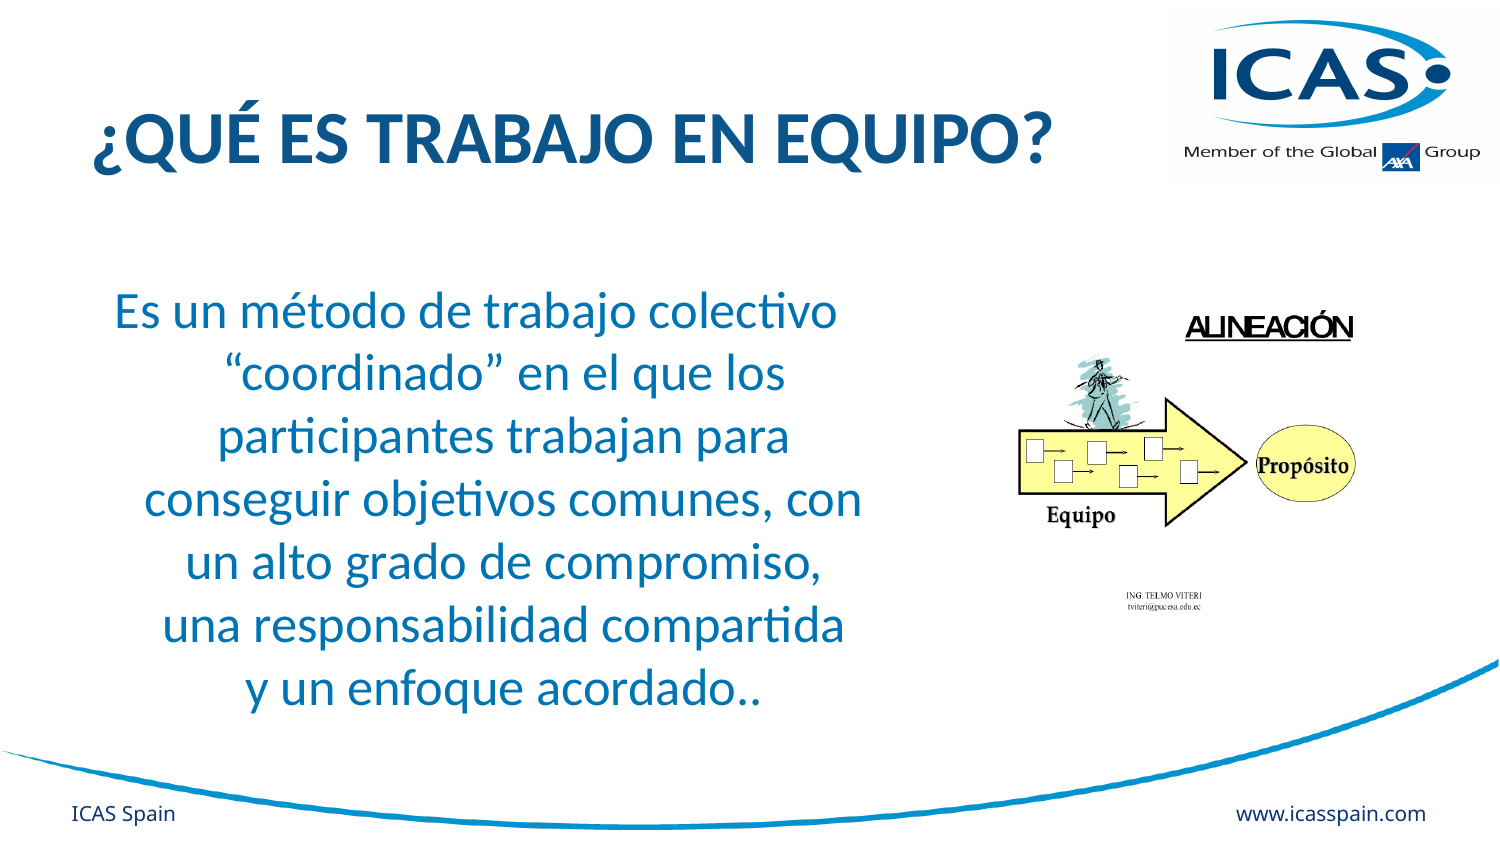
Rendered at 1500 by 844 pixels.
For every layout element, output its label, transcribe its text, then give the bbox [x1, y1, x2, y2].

list Es un método de trabajo colectivo “coordinado” en el que los participantes trabajan para conseguir objetivos comunes, con un alto grado de compromiso, una responsabilidad compartida y un enfoque acordado.. [75, 268, 879, 775]
title ¿QUÉ ES TRABAJO EN EQUIPO? [75, 65, 1425, 203]
picture [130, 659, 1496, 824]
picture [954, 267, 1373, 618]
picture [1165, 5, 1500, 186]
picture [0, 659, 1500, 832]
